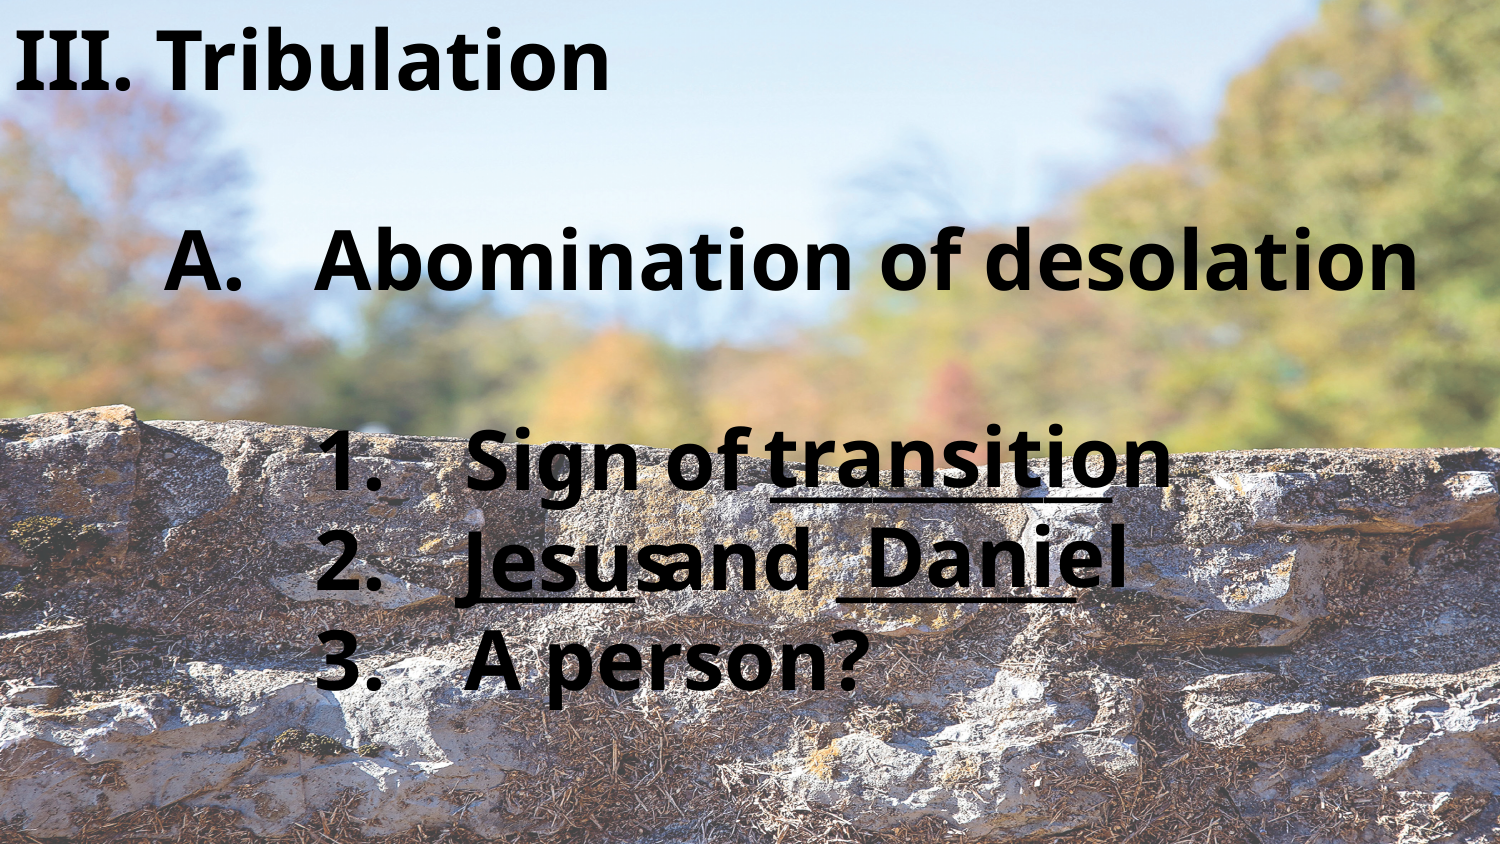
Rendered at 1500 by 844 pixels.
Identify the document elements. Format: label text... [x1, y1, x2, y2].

text_box Jesus [446, 500, 697, 616]
text_box Daniel [849, 496, 1178, 612]
text_box transition [748, 396, 1199, 512]
text_box Tribulation A. Abomination of desolation 1. Sign of __________ 2. _____ and _______ 3. A person? [0, 0, 1497, 815]
